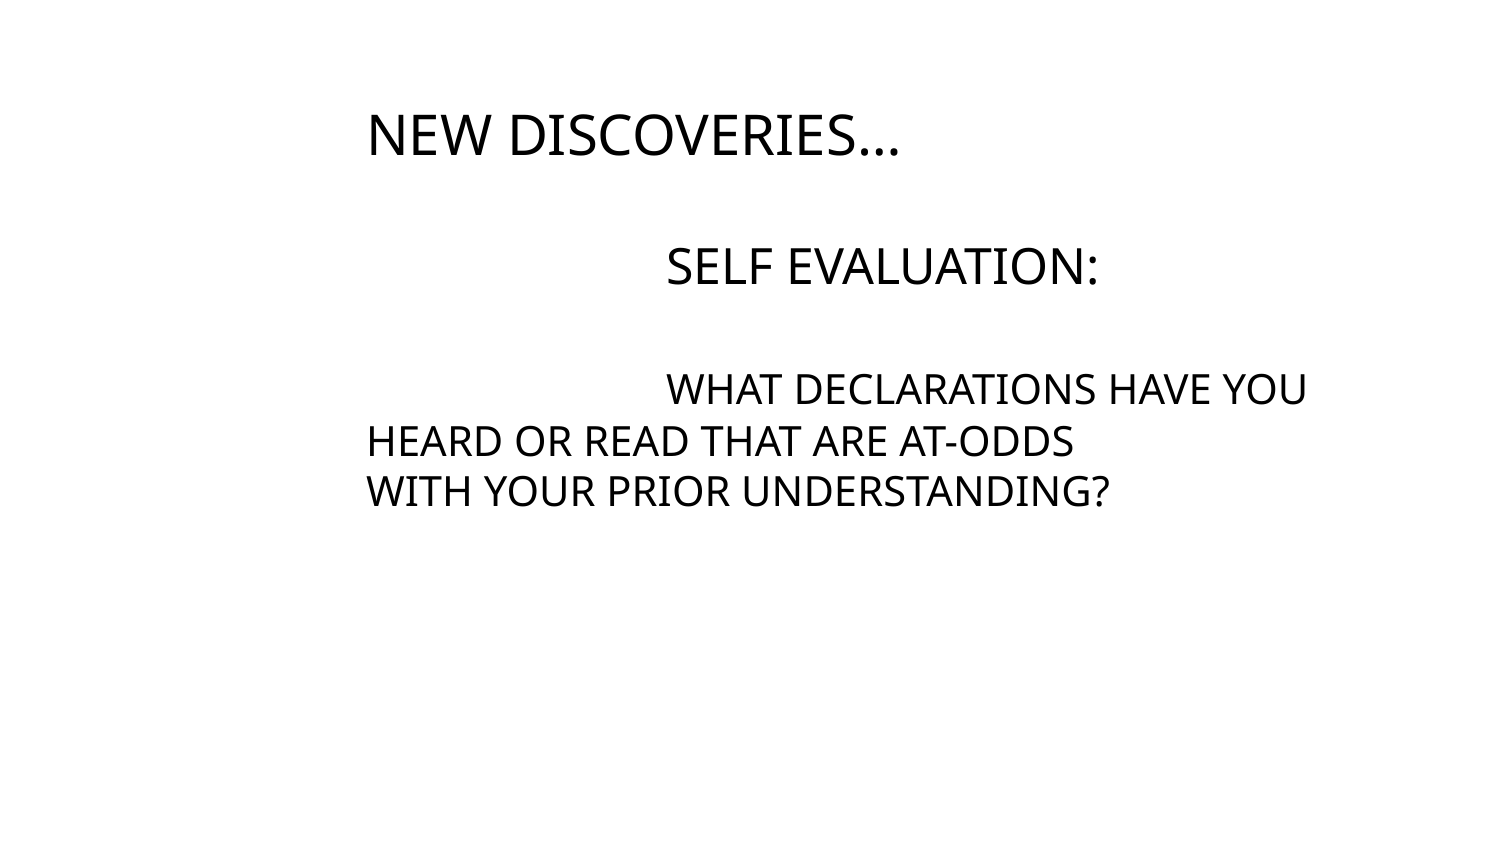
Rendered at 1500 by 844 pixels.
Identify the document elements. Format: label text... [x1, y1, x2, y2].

title NEW DISCOVERIES… SELF EVALUATION: WHAT DECLARATIONS HAVE YOU HEARD OR READ THAT ARE AT-ODDS WITH YOUR PRIOR UNDERSTANDING? [51, 84, 1449, 745]
